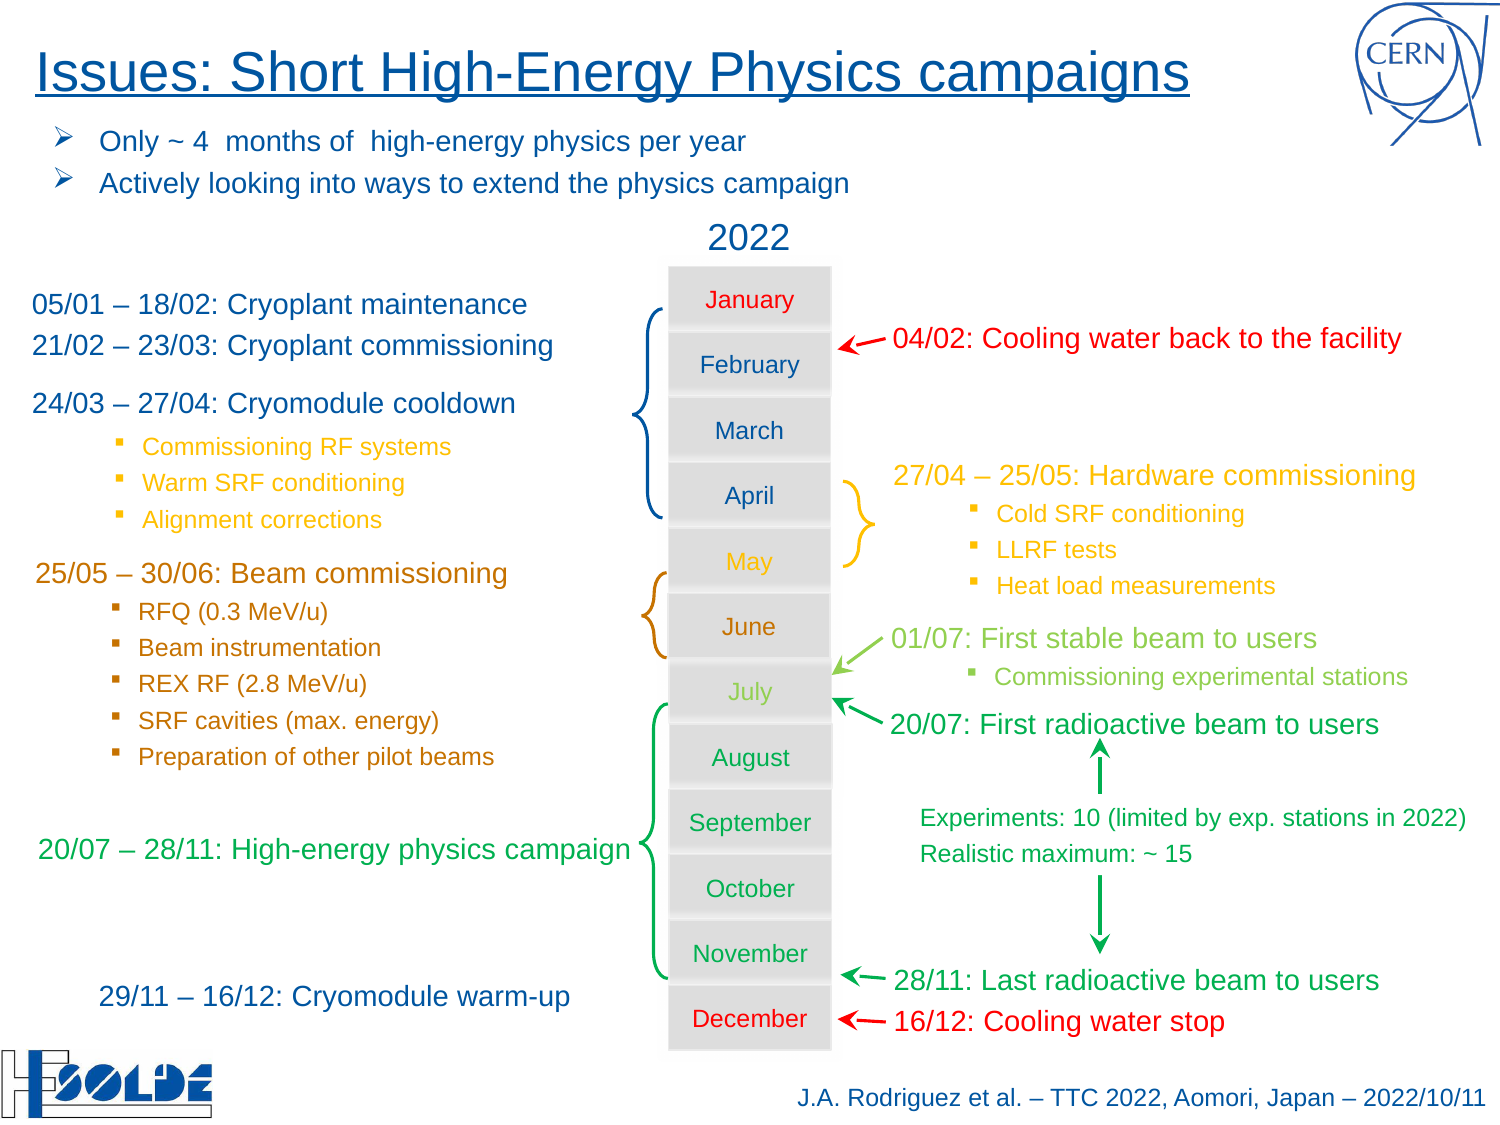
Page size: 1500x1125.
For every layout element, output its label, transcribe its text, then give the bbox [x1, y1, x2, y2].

text_box Only ~ 4 months of high-energy physics per year Actively looking into ways to extend the physics campaign [37, 115, 1063, 207]
text_box [632, 309, 659, 416]
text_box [22, 423, 1434, 609]
text_box J.A. Rodriguez et al. – TTC 2022, Aomori, Japan – 2022/10/11 [574, 1074, 1500, 1125]
text_box 05/01 – 18/02: Cryoplant maintenance 21/02 – 23/03: Cryoplant commissioning [17, 278, 570, 369]
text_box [82, 1014, 1242, 1046]
text_box Issues: Short High-Energy Physics campaigns [20, 27, 1263, 110]
text_box 04/02: Cooling water back to the facility [877, 311, 1418, 362]
text_box 24/03 – 27/04: Cryomodule cooldown [17, 376, 532, 417]
picture [1354, 2, 1500, 147]
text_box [837, 338, 886, 350]
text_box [22, 611, 1488, 1005]
picture [0, 1049, 213, 1120]
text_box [667, 205, 833, 416]
